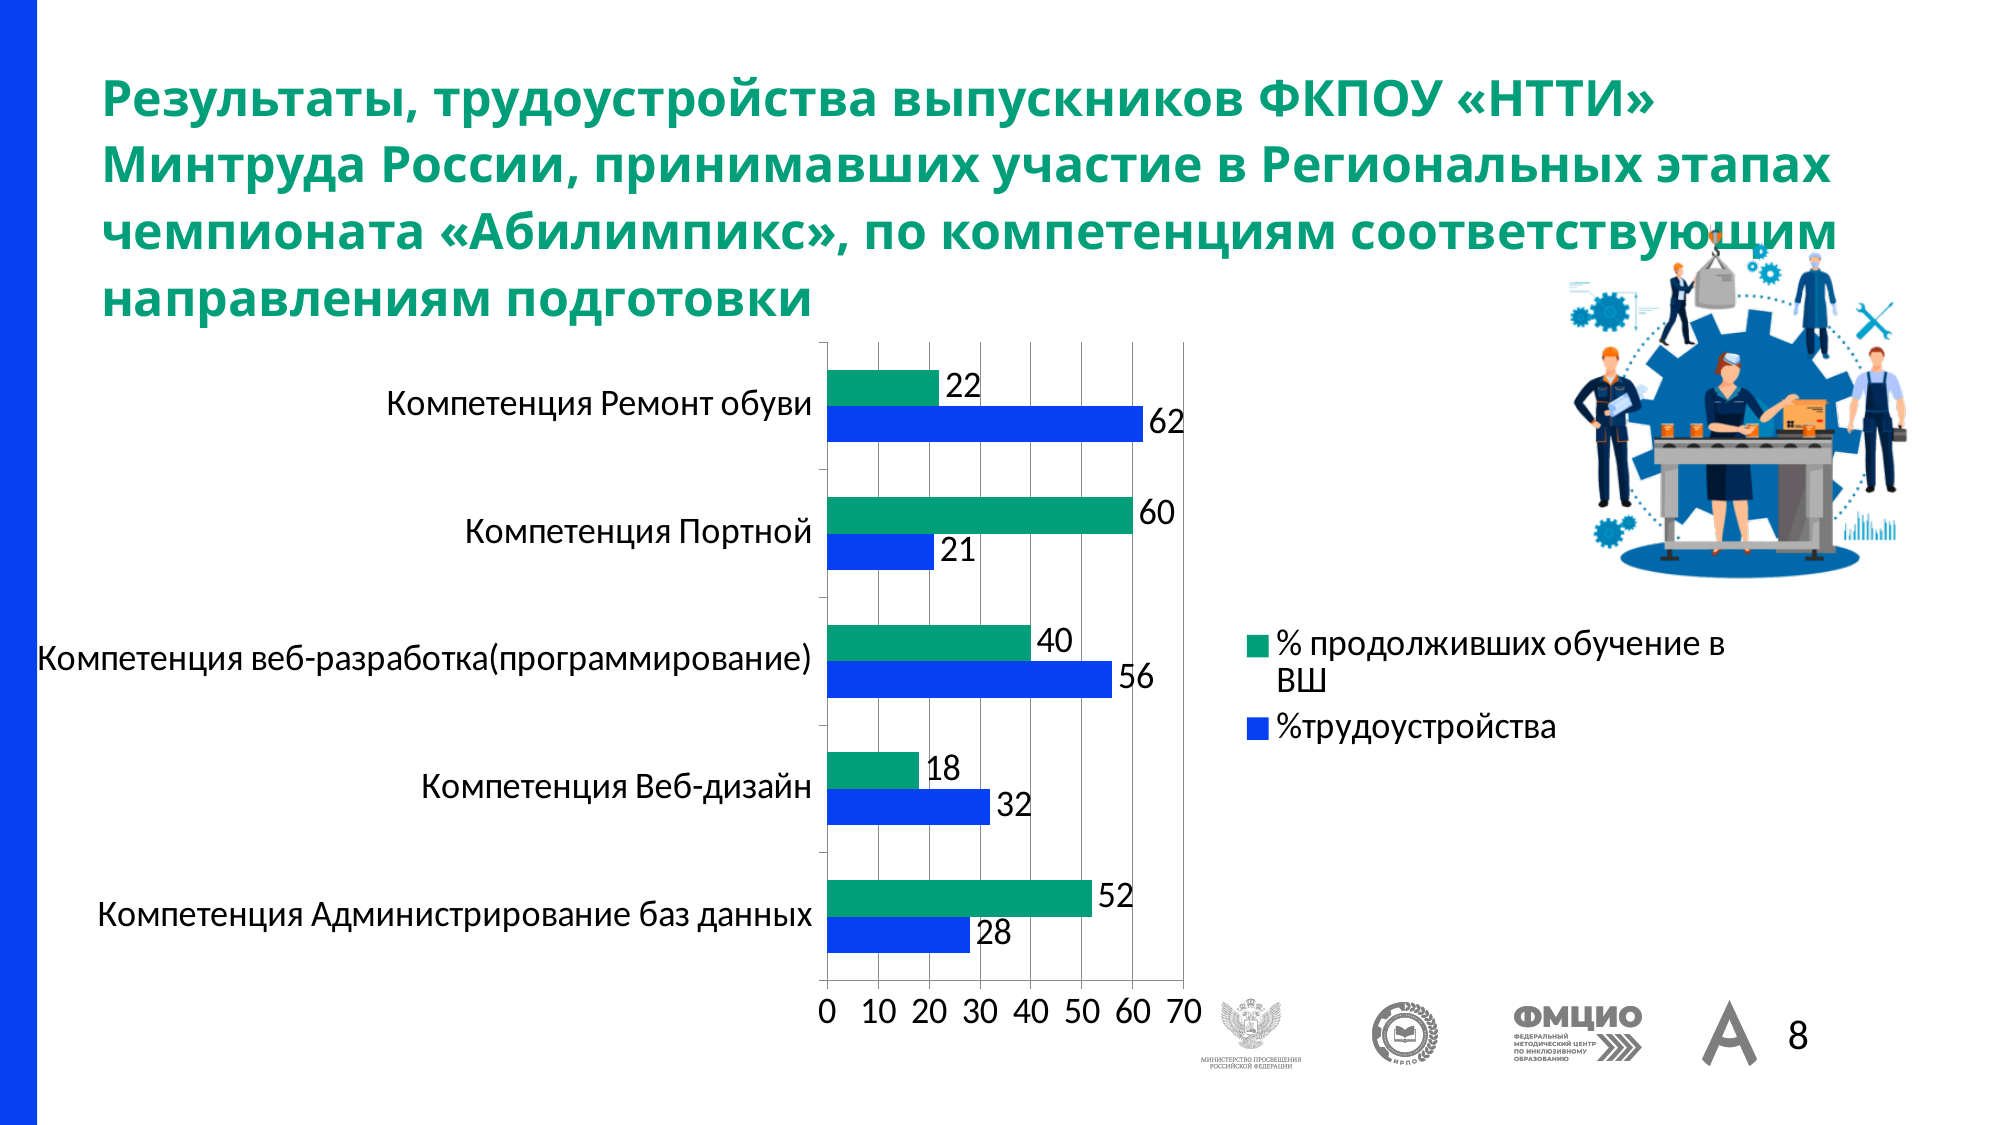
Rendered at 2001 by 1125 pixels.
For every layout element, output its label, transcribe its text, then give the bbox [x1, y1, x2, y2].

picture [1514, 1048, 1642, 1061]
picture [1702, 1000, 1757, 1066]
picture [1201, 1048, 1301, 1069]
picture [1372, 1048, 1438, 1065]
picture [1532, 213, 1966, 593]
text_box [0, 0, 38, 1125]
title Результаты, трудоустройства выпускников ФКПОУ «НТТИ» Минтруда России, принимавших участие в Региональных этапах чемпионата «Абилимпикс», по компетенциям соответствующим направлениям подготовки [101, 59, 1891, 133]
chart [37, 327, 1750, 1048]
